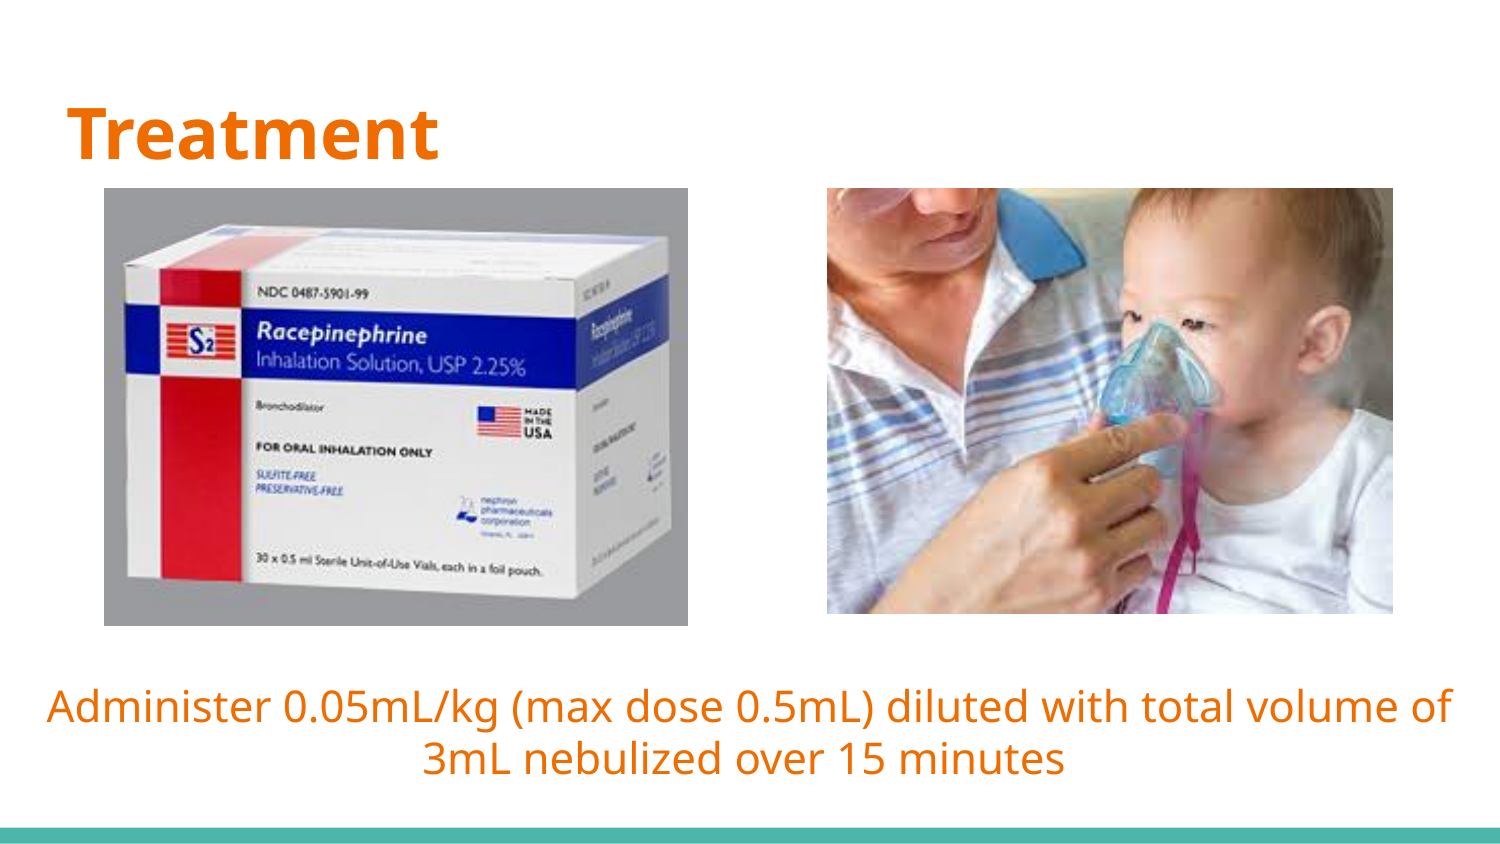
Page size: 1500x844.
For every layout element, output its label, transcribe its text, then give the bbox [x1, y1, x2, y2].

text_box Administer 0.05mL/kg (max dose 0.5mL) diluted with total volume of 3mL nebulized over 15 minutes [4, 663, 1496, 799]
picture [826, 188, 1394, 614]
title Treatment [51, 72, 1449, 189]
picture [104, 188, 688, 627]
